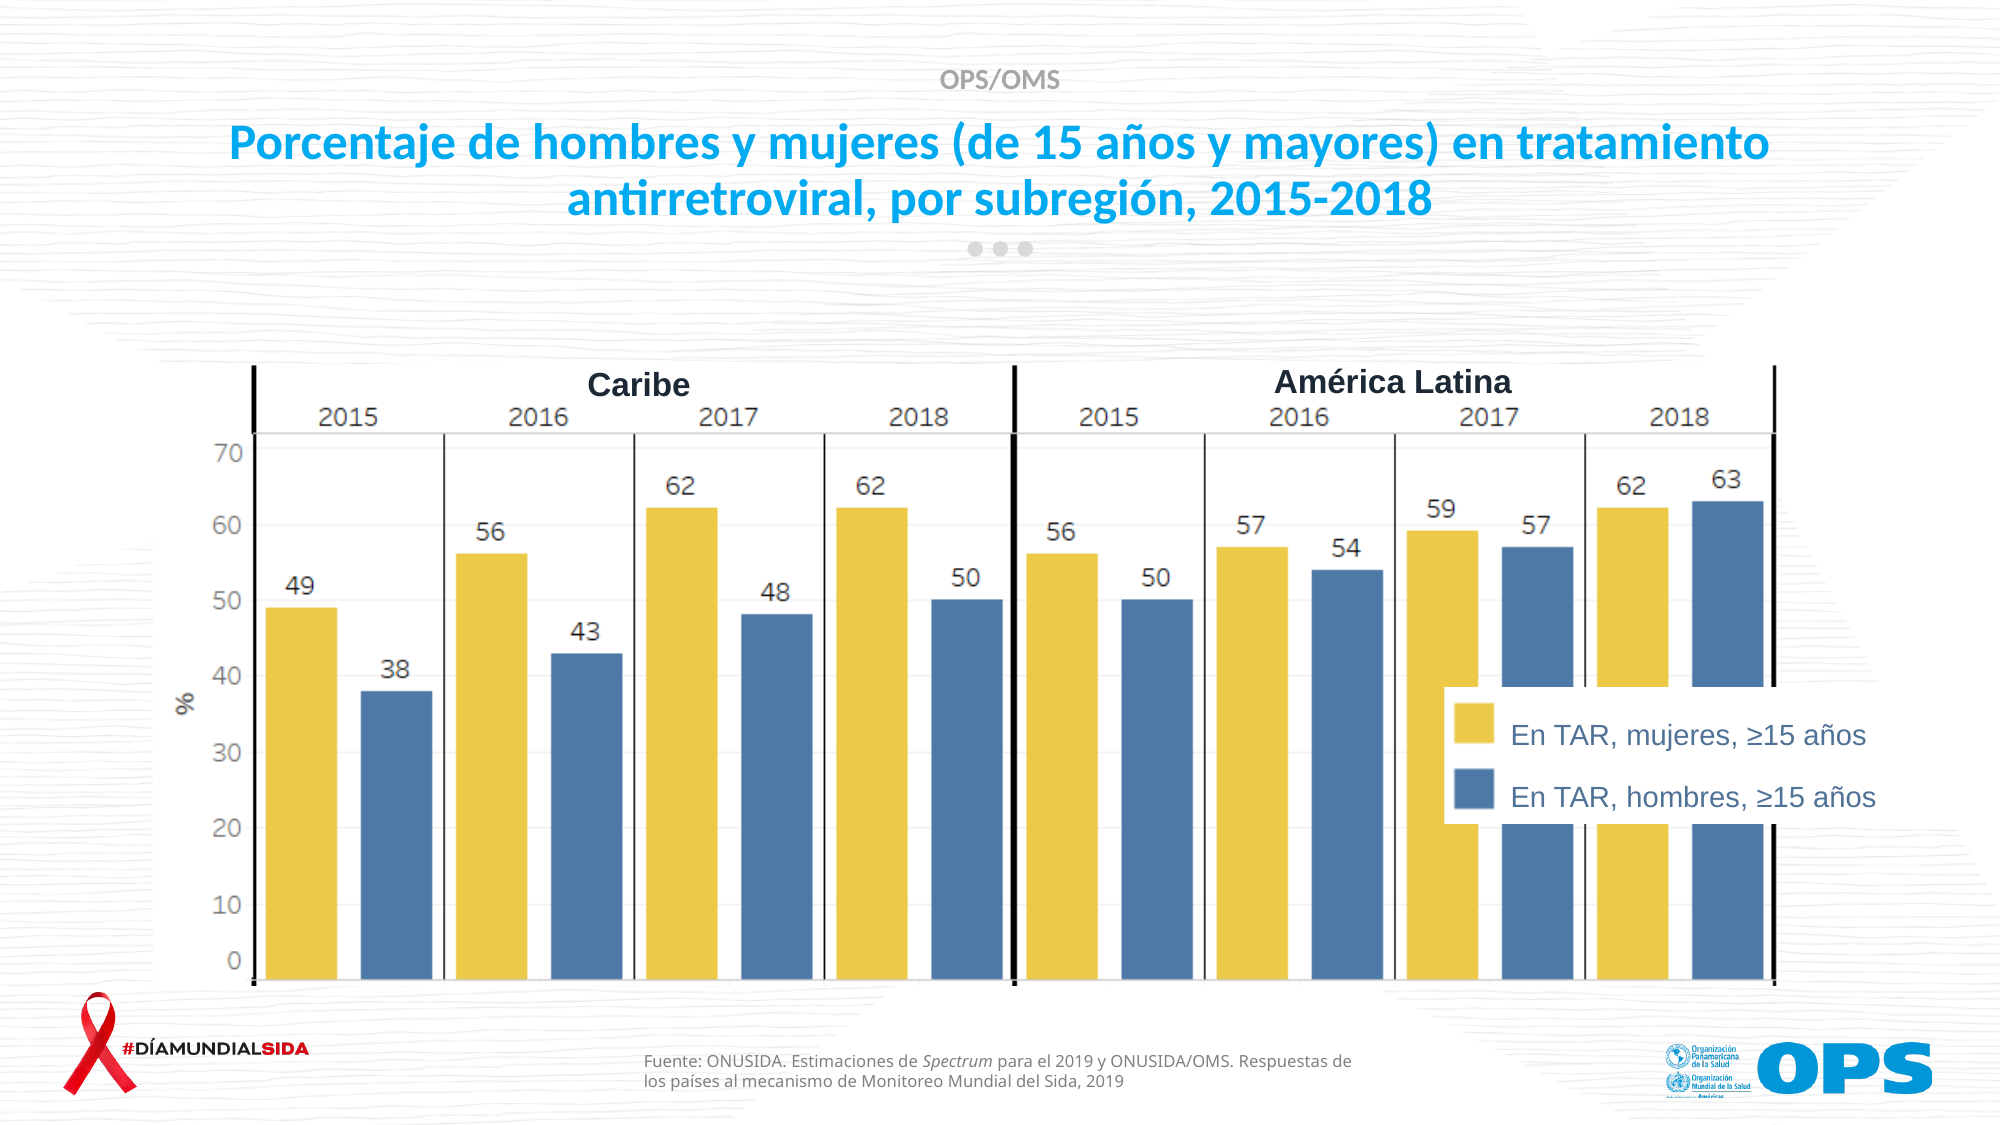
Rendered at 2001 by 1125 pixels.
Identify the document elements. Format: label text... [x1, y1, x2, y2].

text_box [1444, 687, 1962, 824]
picture [23, 962, 348, 1125]
text_box Fuente: ONUSIDA. Estimaciones de Spectrum para el 2019 y ONUSIDA/OMS. Respuestas de los países al mecanismo de Monitoreo Mundial del Sida, 2019 [628, 1043, 1372, 1099]
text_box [152, 363, 1778, 986]
title Porcentaje de hombres y mujeres (de 15 años y mayores) en tratamiento antirretroviral, por subregión, 2015-2018 [137, 100, 1863, 242]
